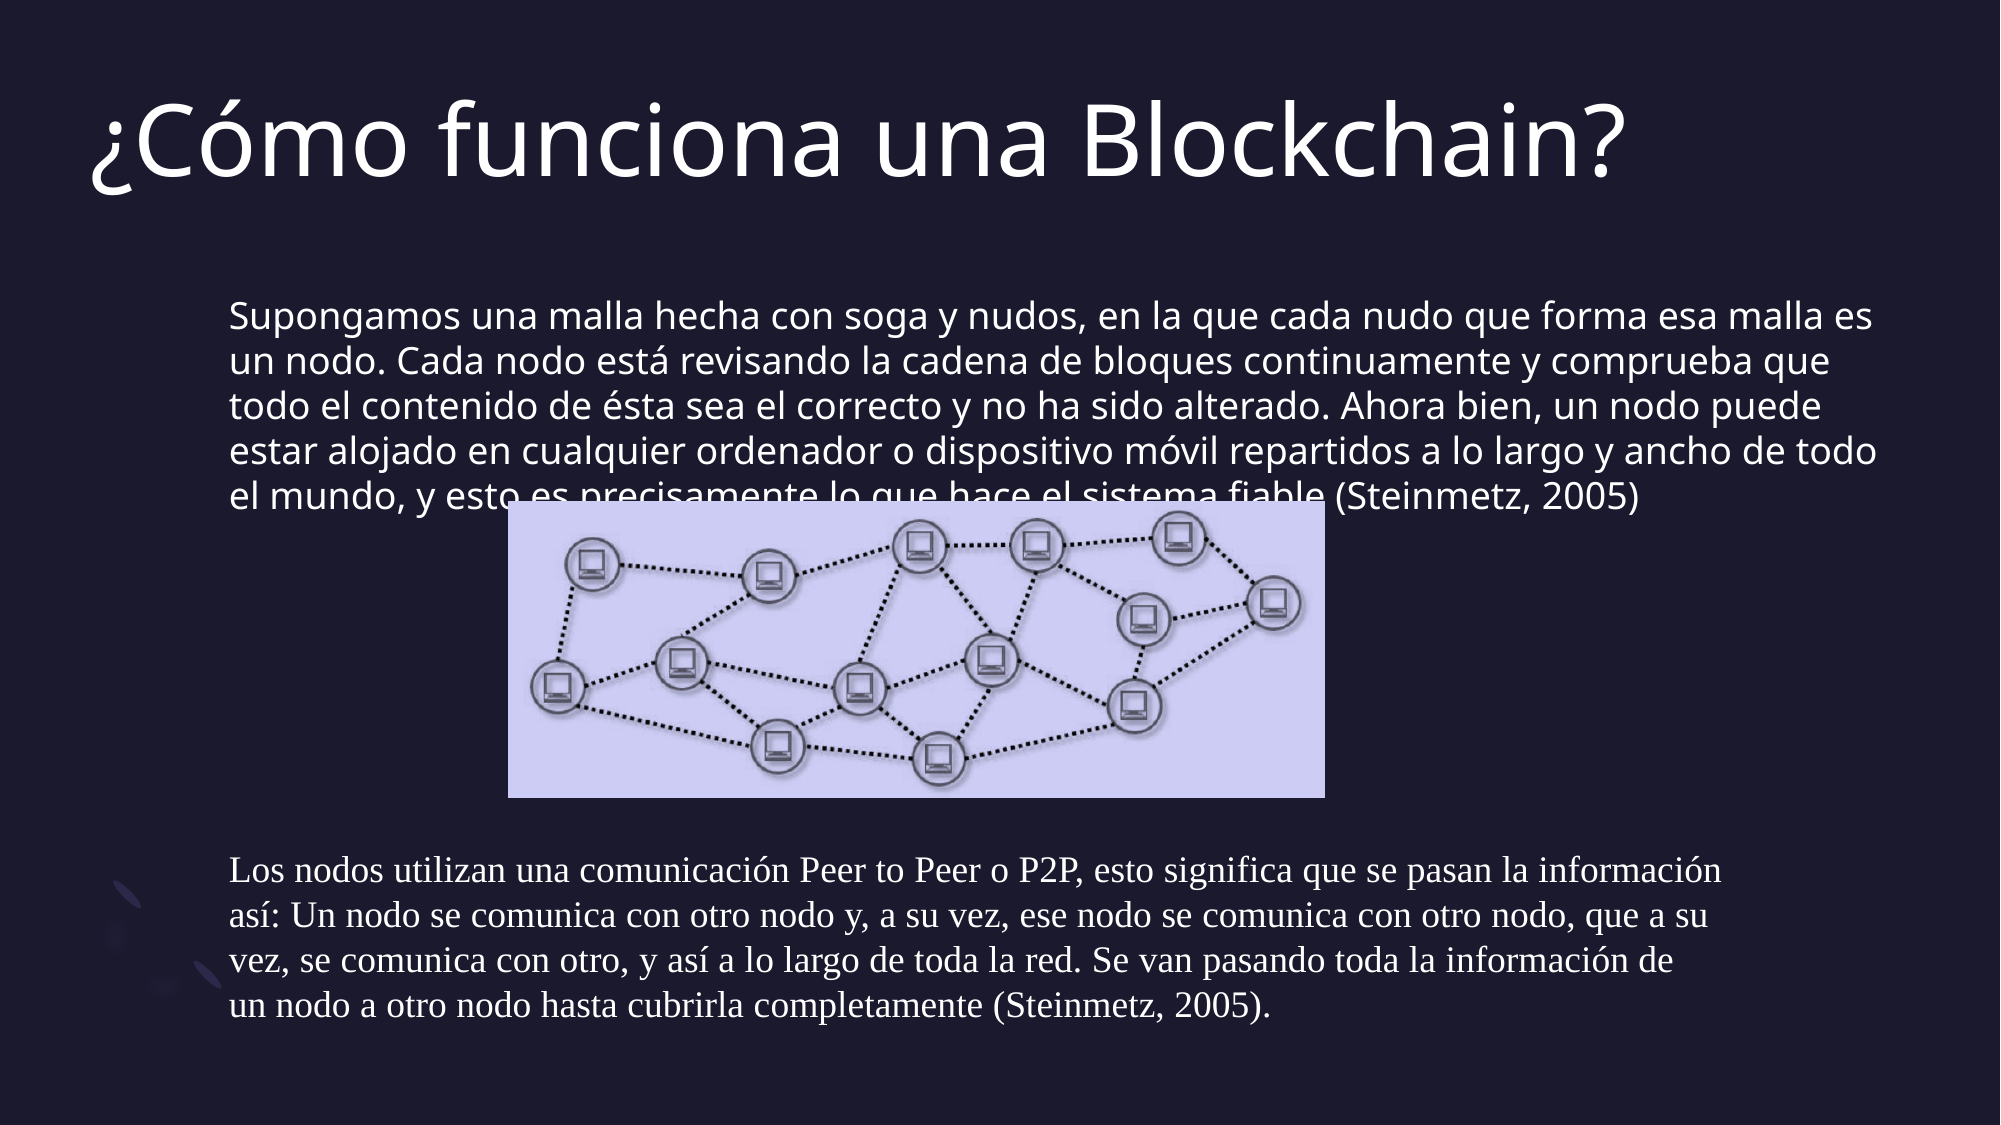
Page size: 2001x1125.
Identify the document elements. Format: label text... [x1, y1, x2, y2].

title ¿Cómo funciona una Blockchain? [90, 90, 1910, 309]
text_box Supongamos una malla hecha con soga y nudos, en la que cada nudo que forma esa malla es un nodo. Cada nodo está revisando la cadena de bloques continuamente y comprueba que todo el contenido de ésta sea el correcto y no ha sido alterado. Ahora bien, un nodo puede estar alojado en cualquier ordenador o dispositivo móvil repartidos a lo largo y ancho de todo el mundo, y esto es precisamente lo que hace el sistema fiable (Steinmetz, 2005) [213, 284, 1910, 524]
picture [508, 501, 1325, 798]
text_box Los nodos utilizan una comunicación Peer to Peer o P2P, esto significa que se pasan la información así: Un nodo se comunica con otro nodo y, a su vez, ese nodo se comunica con otro nodo, que a su vez, se comunica con otro, y así a lo largo de toda la red. Se van pasando toda la información de un nodo a otro nodo hasta cubrirla completamente (Steinmetz, 2005). [213, 837, 1899, 1033]
